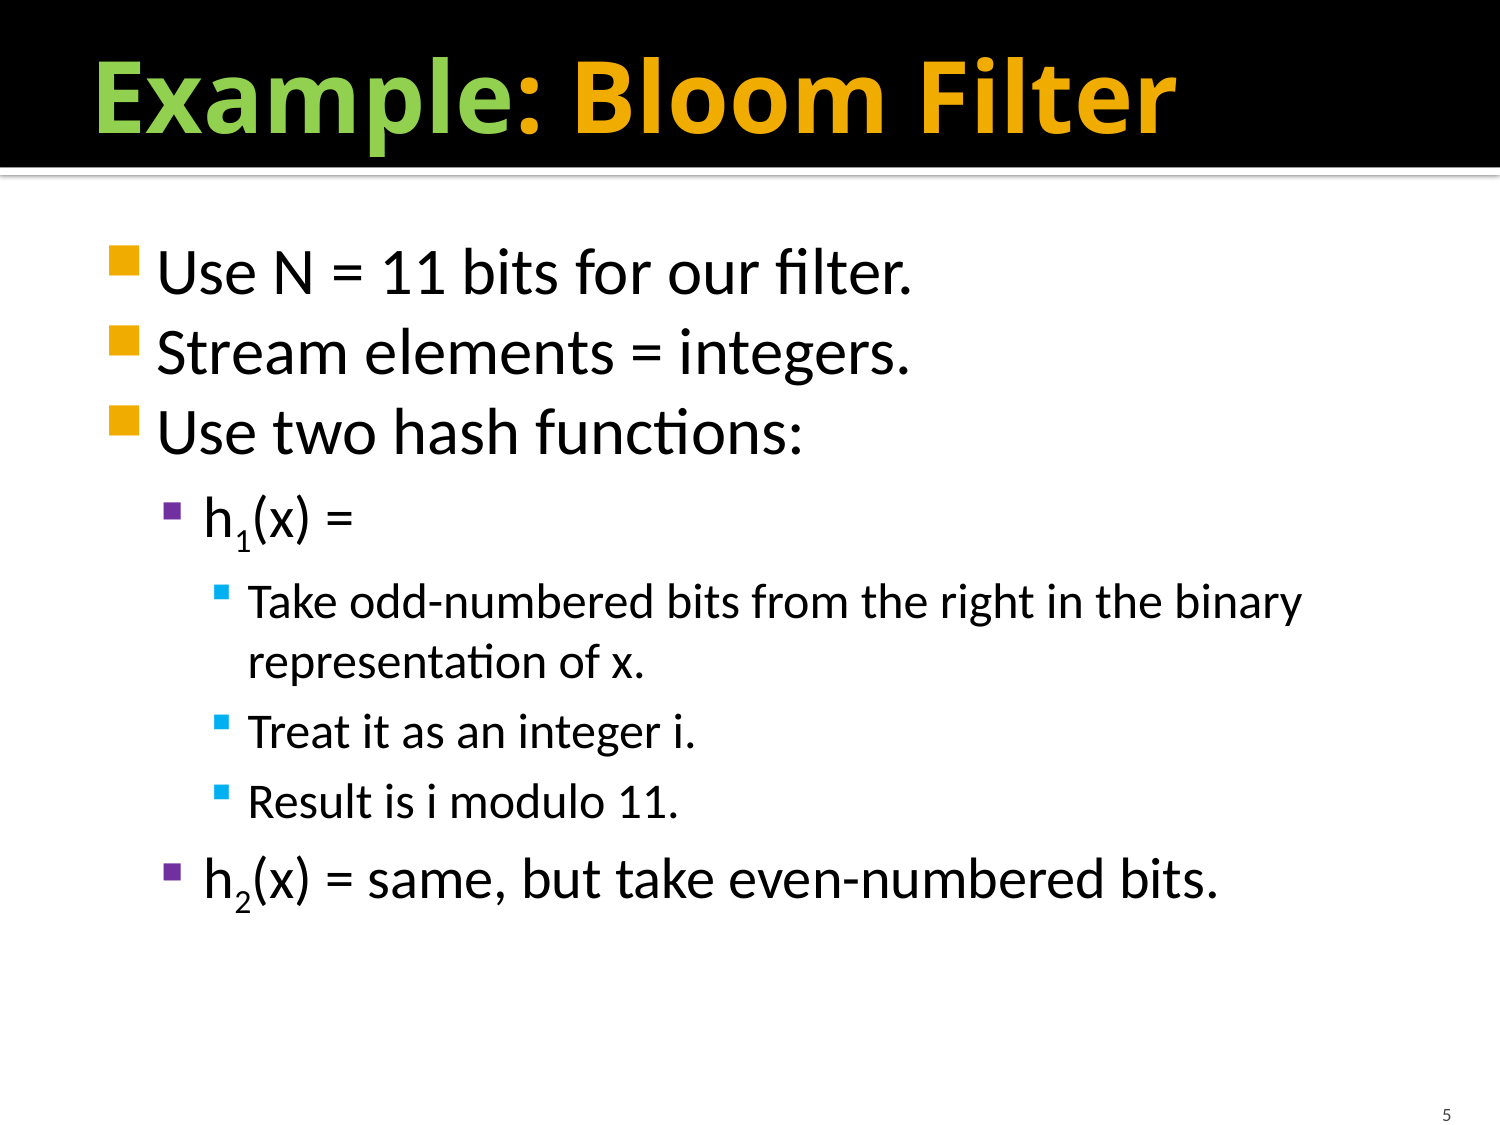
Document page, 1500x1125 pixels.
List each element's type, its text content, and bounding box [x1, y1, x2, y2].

slide_number 5 [1345, 1080, 1467, 1125]
list Use N = 11 bits for our filter. Stream elements = integers. Use two hash functions: h1(x) = Take odd-numbered bits from the right in the binary representation of x. Treat it as an integer i. Result is i modulo 11. h2(x) = same, but take even-numbered bits. [75, 212, 1475, 1075]
title Example: Bloom Filter [75, 12, 1500, 175]
